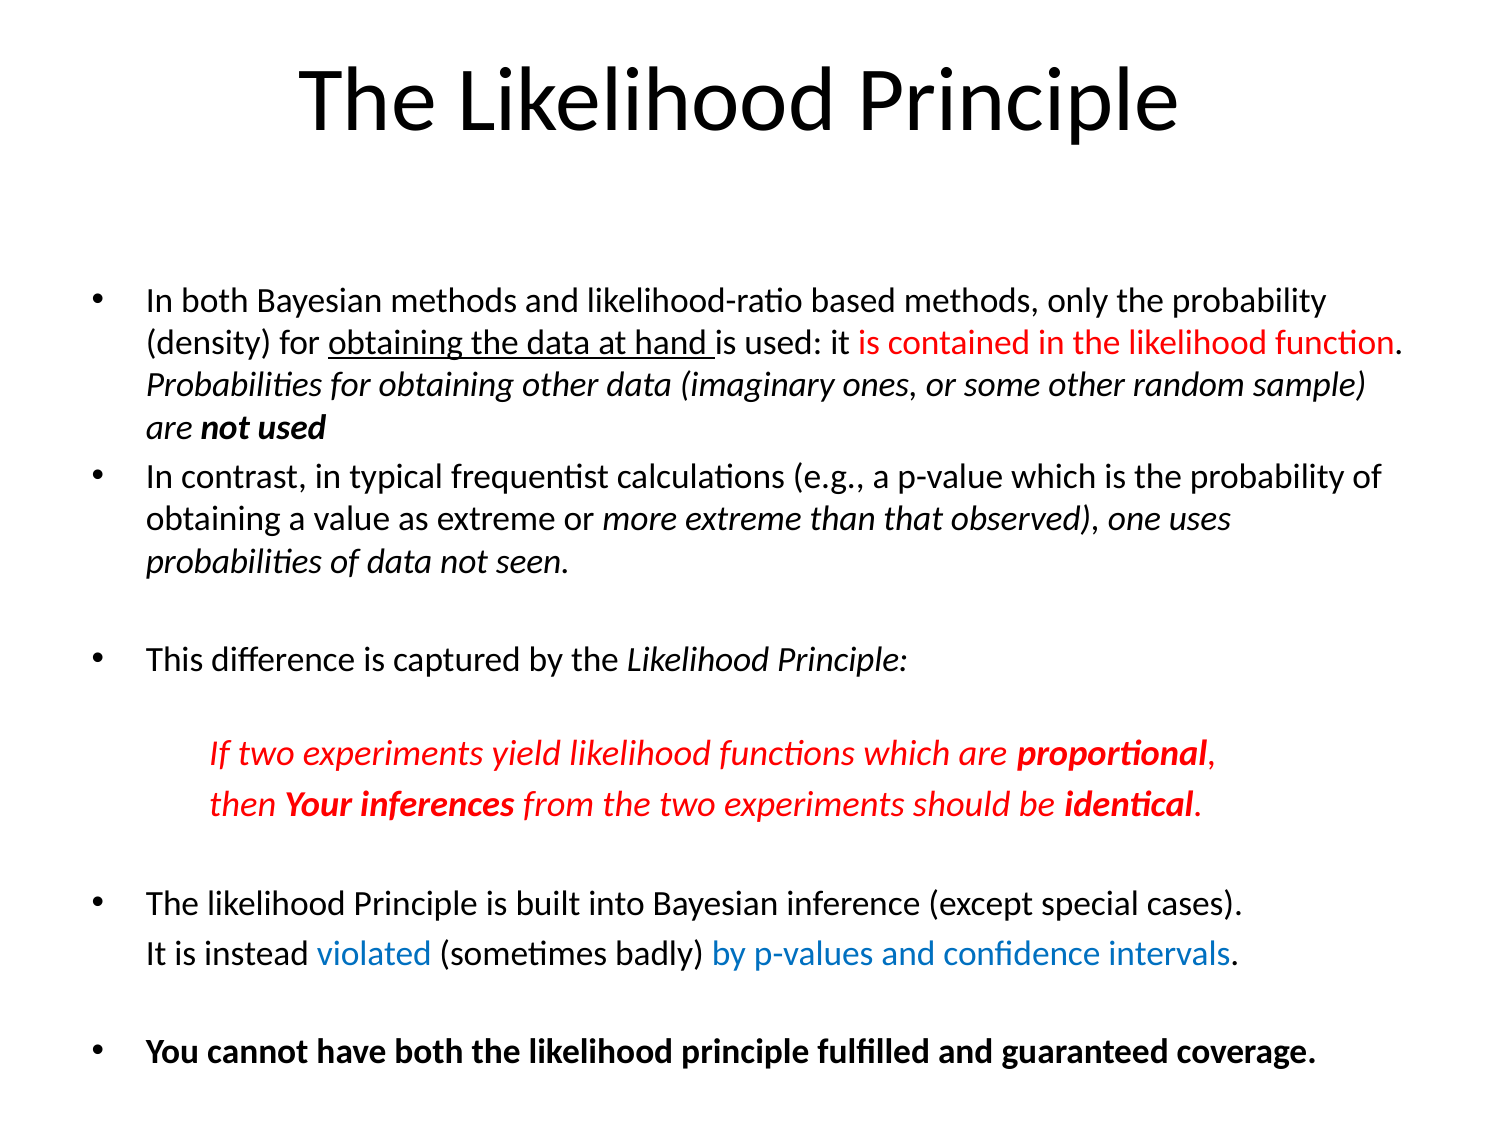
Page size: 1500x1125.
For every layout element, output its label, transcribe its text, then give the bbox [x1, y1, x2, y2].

title The Likelihood Principle [64, 0, 1415, 188]
list In both Bayesian methods and likelihood-ratio based methods, only the probability (density) for obtaining the data at hand is used: it is contained in the likelihood function. Probabilities for obtaining other data (imaginary ones, or some other random sample) are not used In contrast, in typical frequentist calculations (e.g., a p-value which is the probability of obtaining a value as extreme or more extreme than that observed), one uses probabilities of data not seen. This difference is captured by the Likelihood Principle: If two experiments yield likelihood functions which are proportional, then Your inferences from the two experiments should be identical. The likelihood Principle is built into Bayesian inference (except special cases). It is instead violated (sometimes badly) by p-values and confidence intervals. You cannot have both the likelihood principle fulfilled and guaranteed coverage. [76, 219, 1427, 1083]
